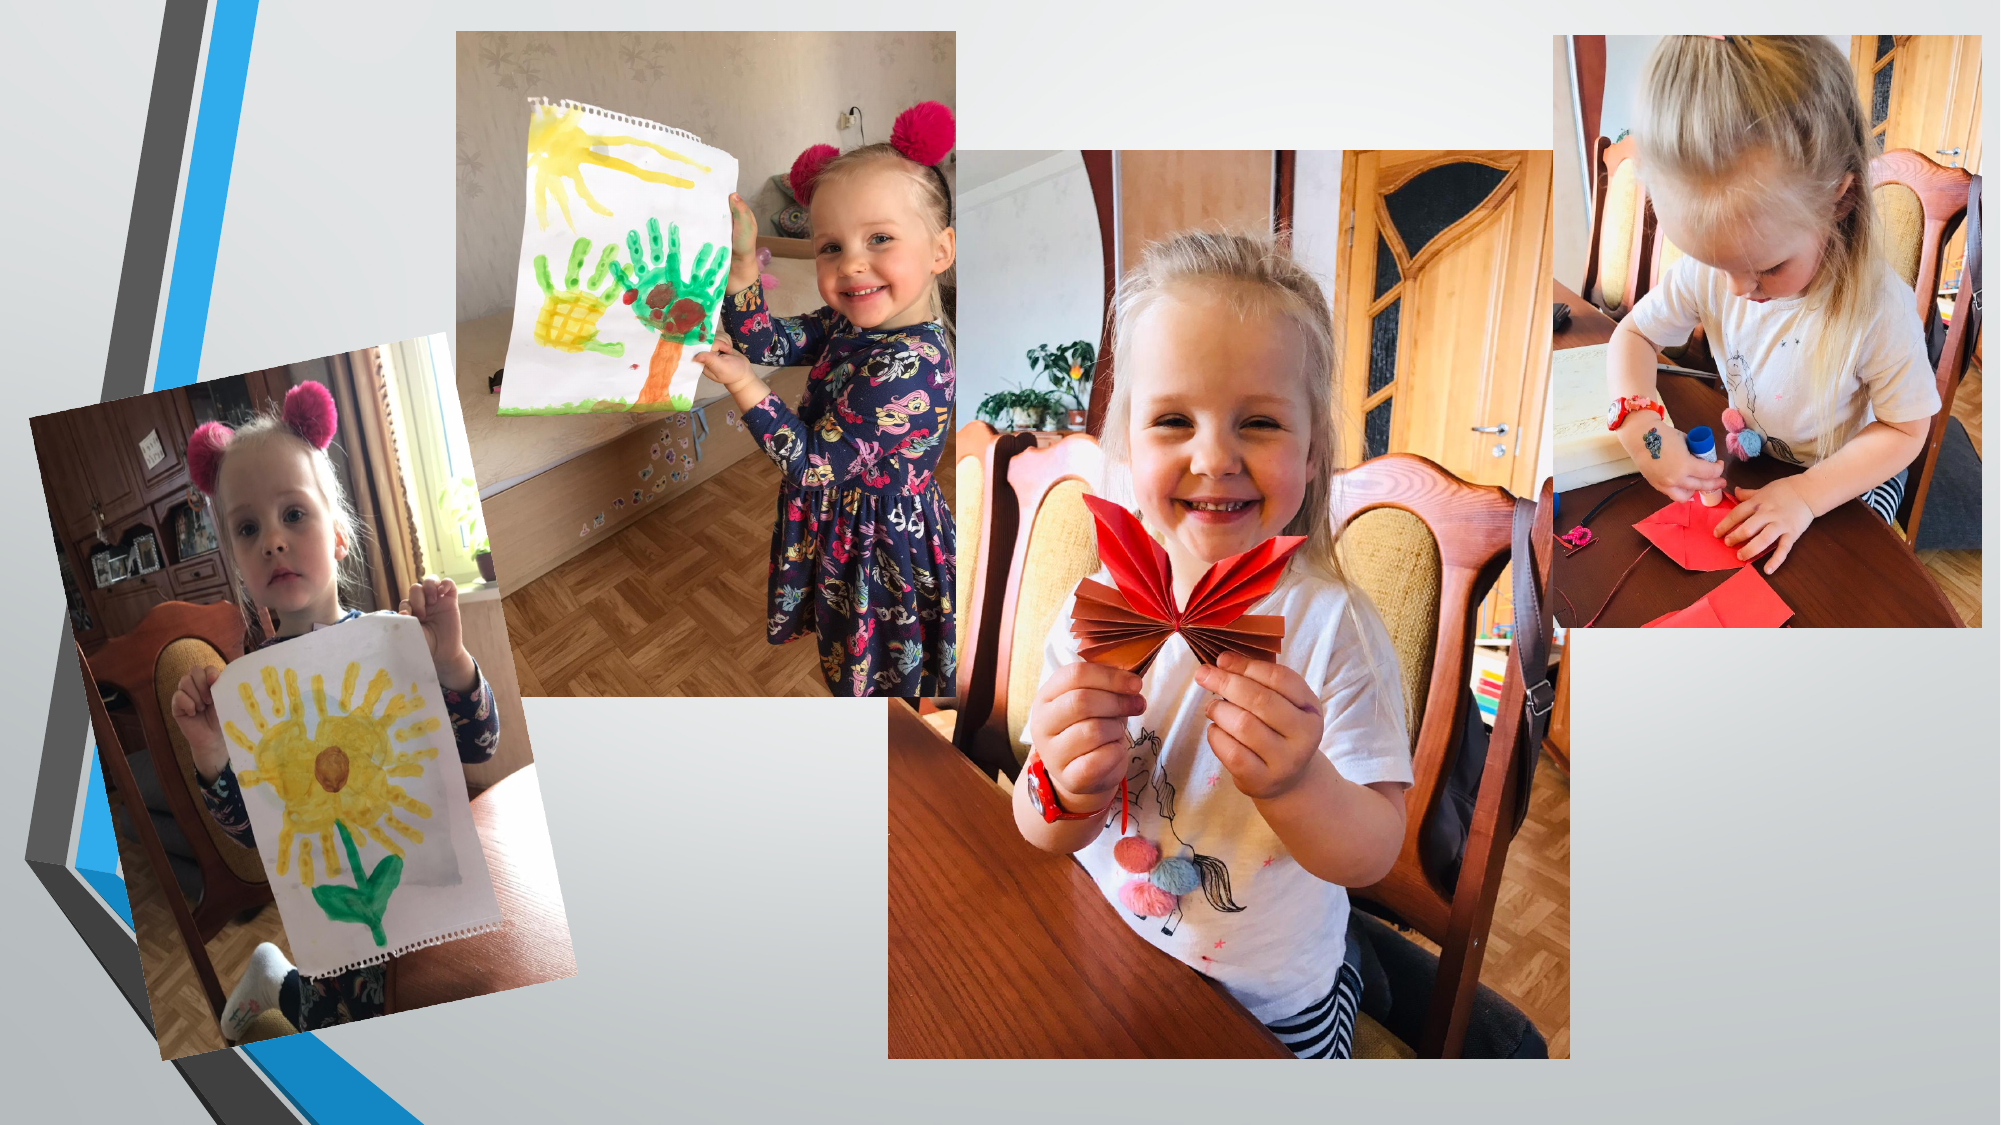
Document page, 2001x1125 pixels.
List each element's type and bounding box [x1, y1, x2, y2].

picture [29, 30, 1982, 1061]
